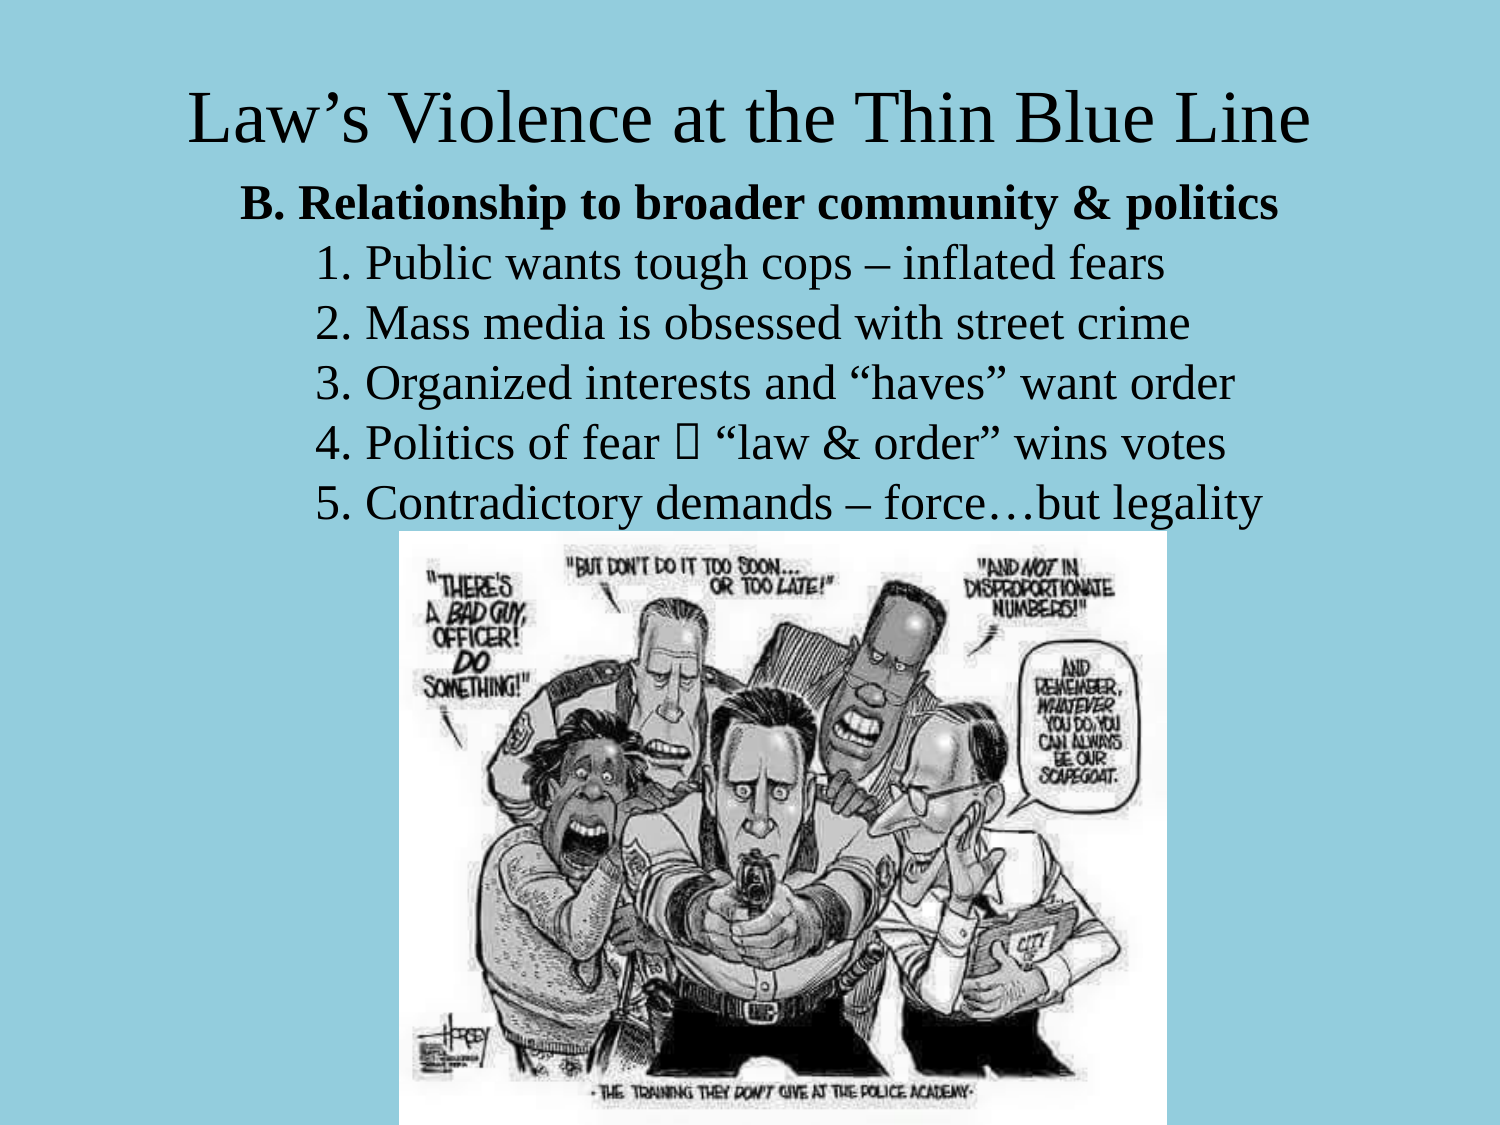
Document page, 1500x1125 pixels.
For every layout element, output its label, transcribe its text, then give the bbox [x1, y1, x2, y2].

subtitle B. Relationship to broader community & politics 1. Public wants tough cops – inflated fears 2. Mass media is obsessed with street crime 3. Organized interests and “haves” want order 4. Politics of fear  “law & order” wins votes 5. Contradictory demands – force…but legality [150, 162, 1325, 1063]
title Law’s Violence at the Thin Blue Line [112, 37, 1388, 188]
picture [399, 531, 1167, 1125]
